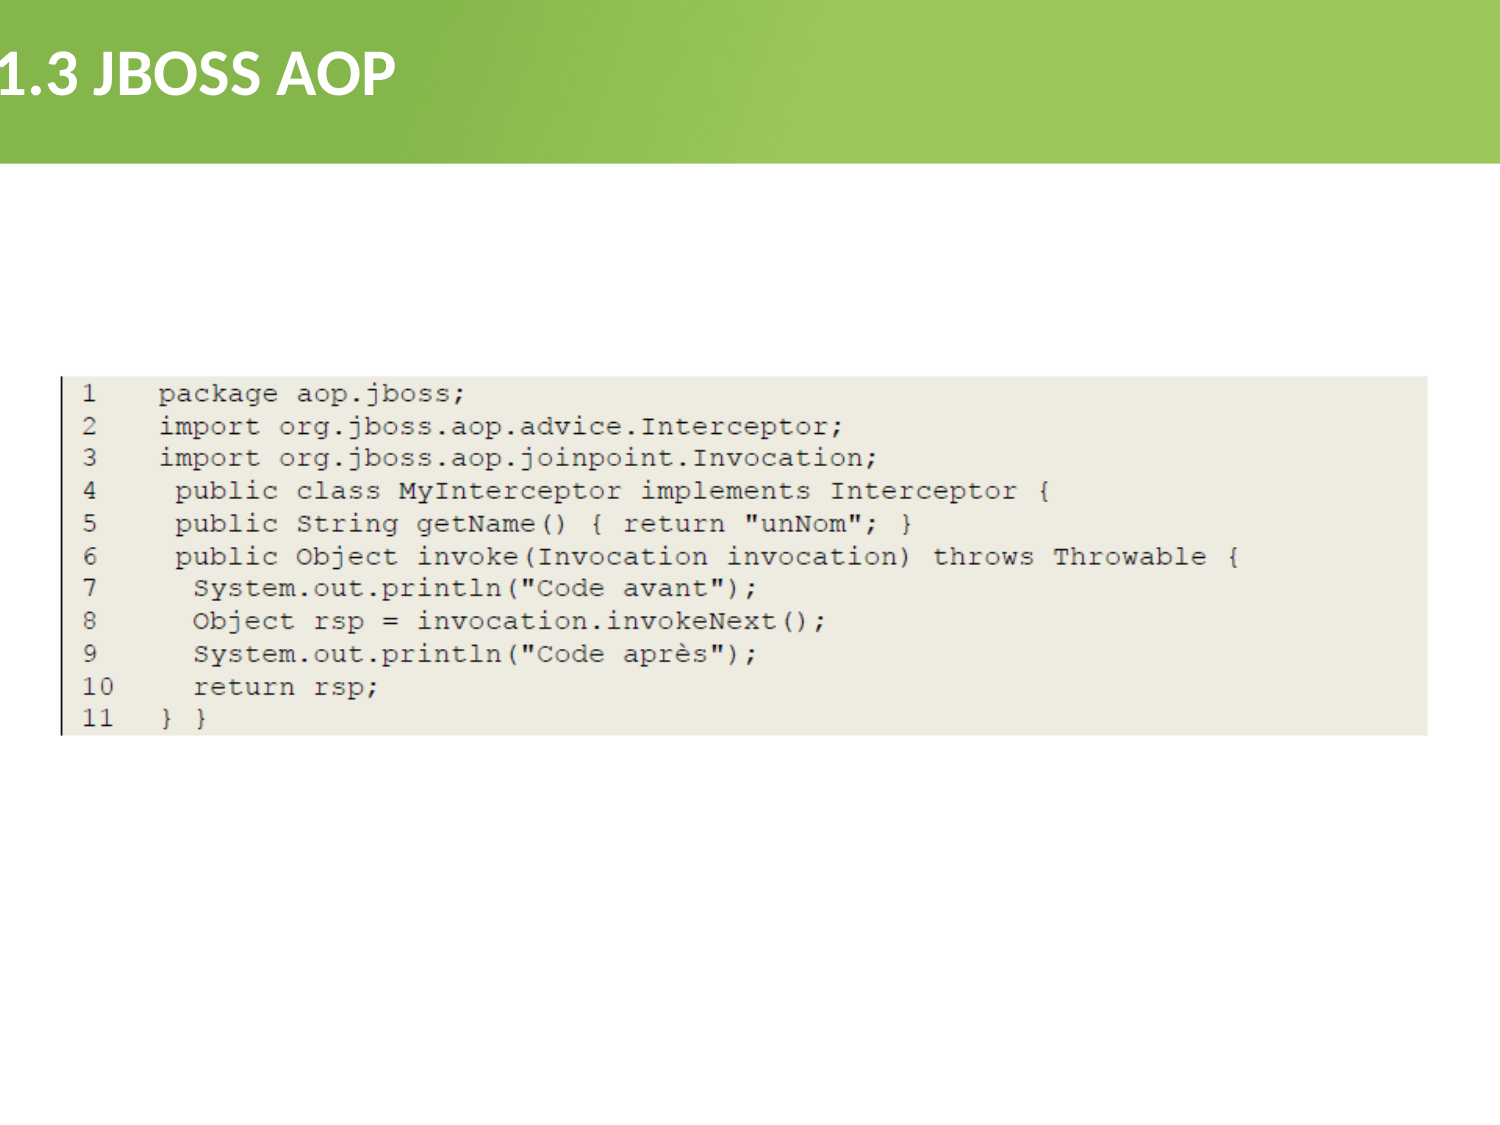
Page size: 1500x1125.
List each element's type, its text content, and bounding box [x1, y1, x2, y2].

picture [0, 0, 1500, 1121]
text_box 2.1.3 JBOSS AOP [0, 21, 562, 116]
